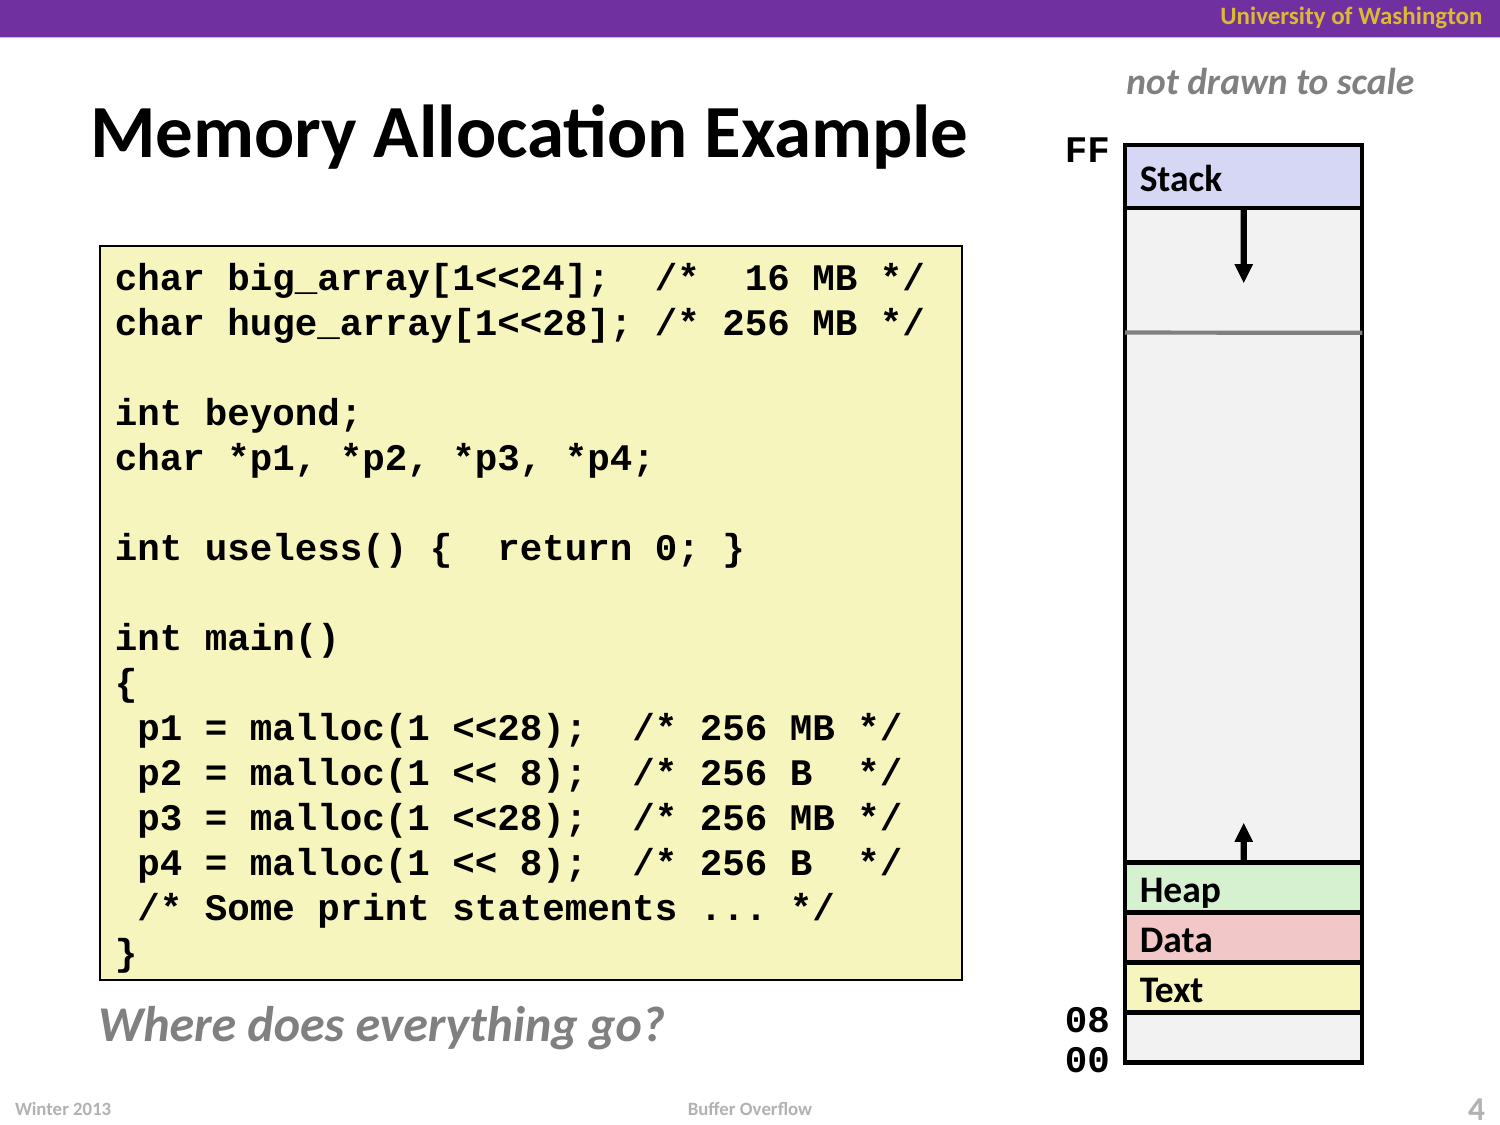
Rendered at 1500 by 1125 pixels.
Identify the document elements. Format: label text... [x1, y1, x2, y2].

text_box not drawn to scale [1111, 49, 1430, 110]
text_box [1237, 207, 1250, 283]
footer Buffer Overflow [512, 1077, 988, 1125]
text_box char big_array[1<<24]; /* 16 MB */ char huge_array[1<<28]; /* 256 MB */ int beyond; char *p1, *p2, *p3, *p4; int useless() { return 0; } int main() { p1 = malloc(1 <<28); /* 256 MB */ p2 = malloc(1 << 8); /* 256 B */ p3 = malloc(1 <<28); /* 256 MB */ p4 = malloc(1 << 8); /* 256 B */ /* Some print statements ... */ } [99, 245, 963, 981]
text_box 00 [1050, 1048, 1125, 1087]
text_box Data [1124, 913, 1363, 963]
slide_number Winter 2013 [0, 1077, 450, 1125]
slide_number 4 [1400, 1077, 1500, 1125]
text_box [1124, 1013, 1363, 1063]
text_box [1124, 337, 1363, 862]
text_box Where does everything go? [83, 984, 681, 1060]
text_box Heap [1124, 862, 1363, 913]
text_box 08 [1050, 987, 1125, 1048]
text_box [1237, 823, 1250, 861]
text_box Text [1124, 963, 1363, 1013]
title Memory Allocation Example [74, 80, 1199, 176]
text_box FF [1050, 117, 1125, 178]
text_box Stack [1124, 145, 1363, 208]
text_box [1124, 208, 1363, 332]
